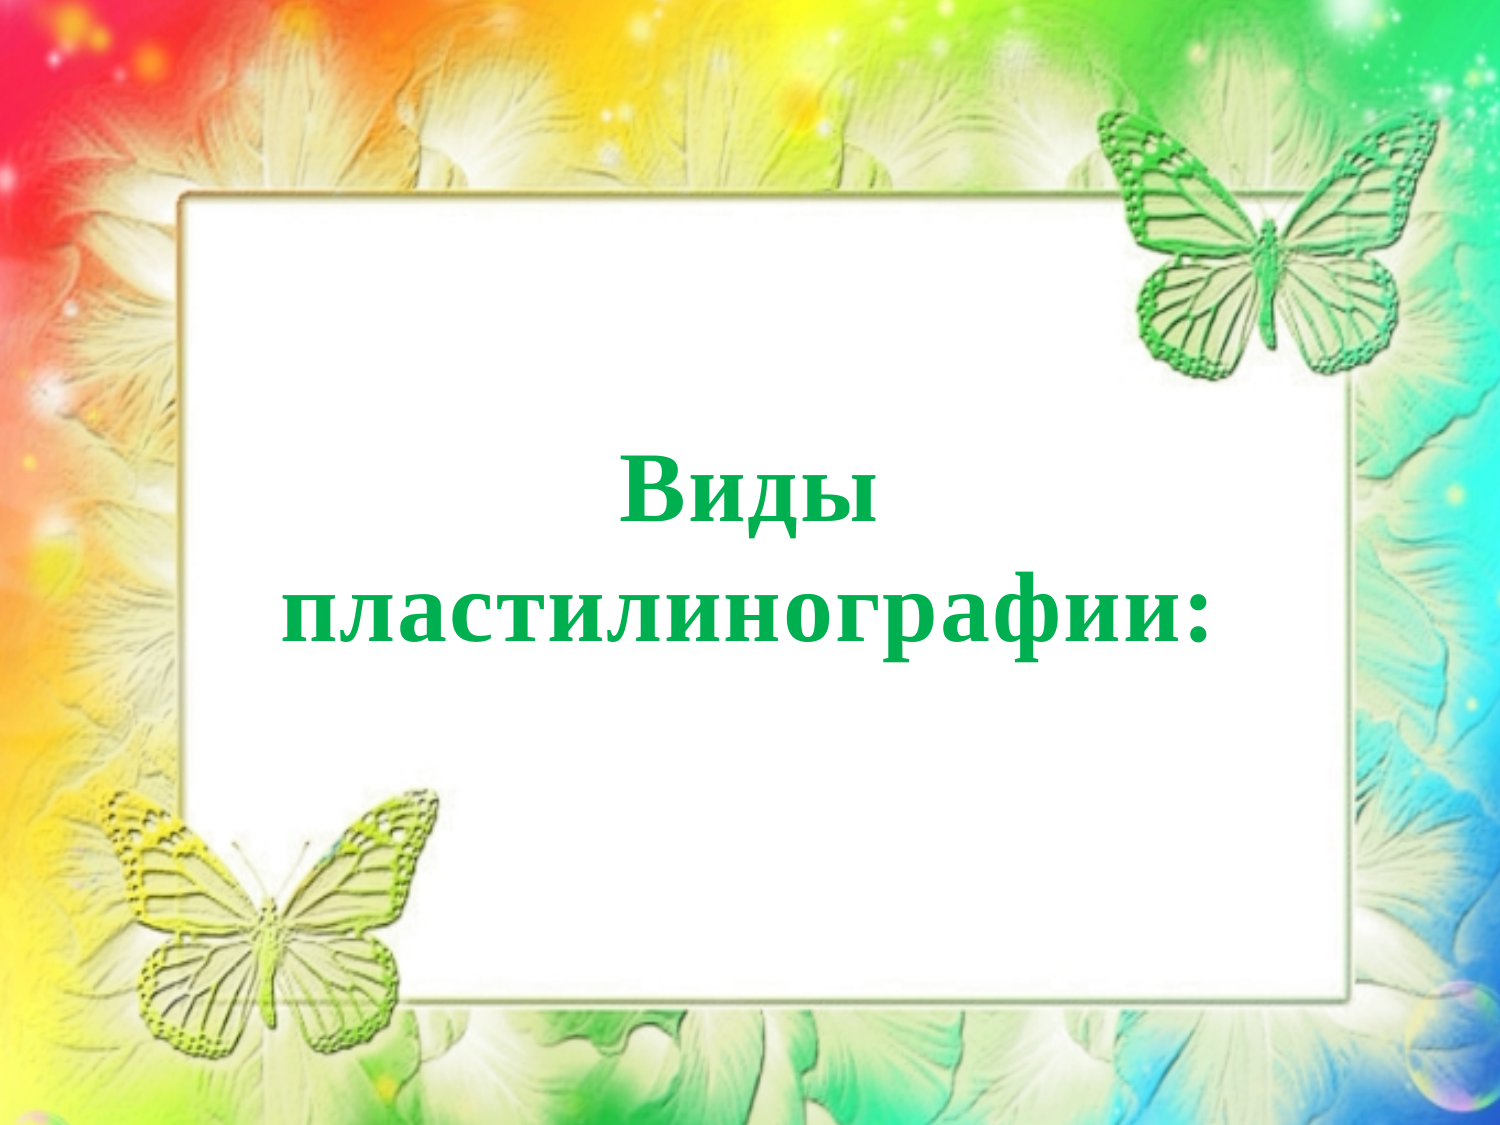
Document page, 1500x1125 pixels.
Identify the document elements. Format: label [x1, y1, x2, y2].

list [0, 0, 1500, 1125]
